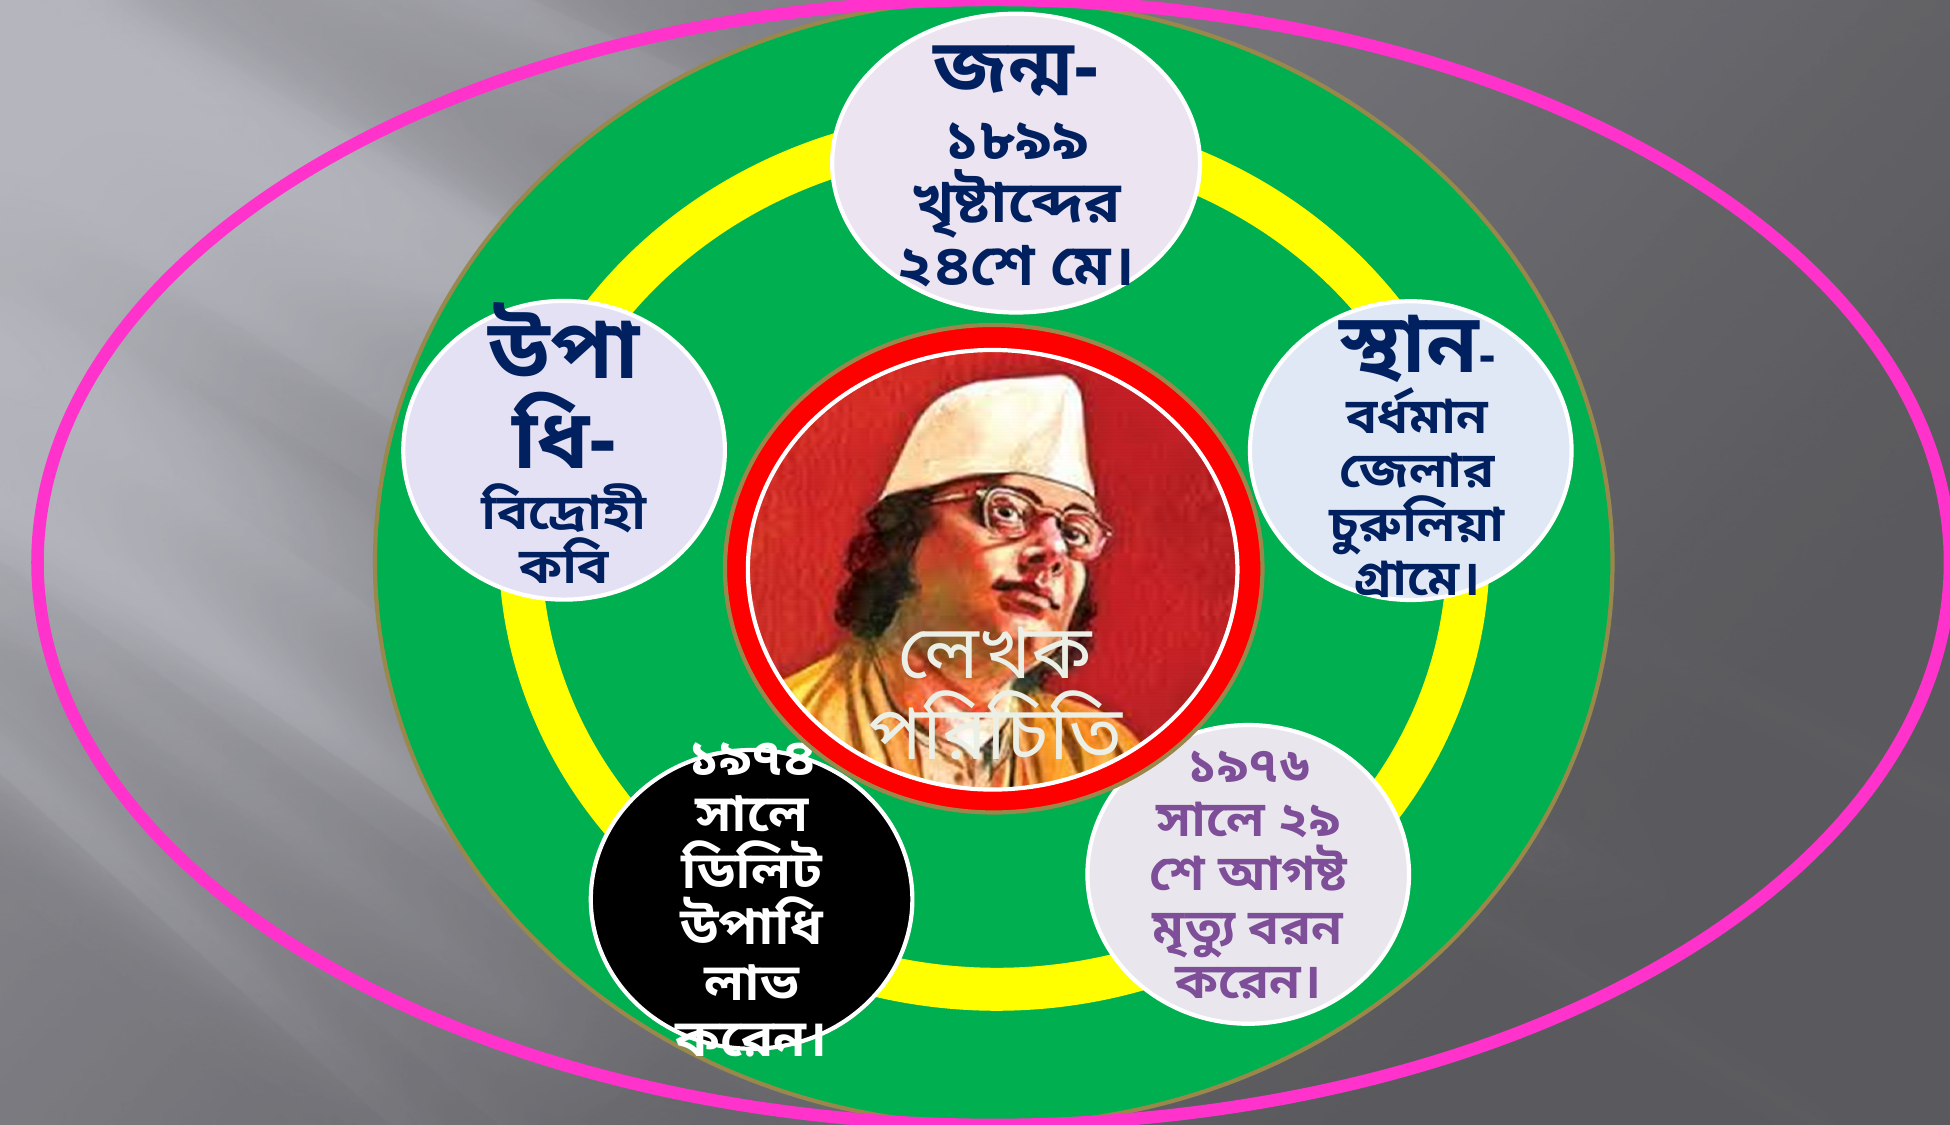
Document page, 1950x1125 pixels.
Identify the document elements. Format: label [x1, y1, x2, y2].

text_box [747, 349, 1238, 851]
text_box [590, 749, 913, 1049]
text_box [831, 13, 1201, 313]
text_box [35, 0, 1950, 1125]
text_box [1249, 300, 1572, 601]
text_box [403, 300, 726, 600]
text_box [1087, 724, 1410, 1024]
